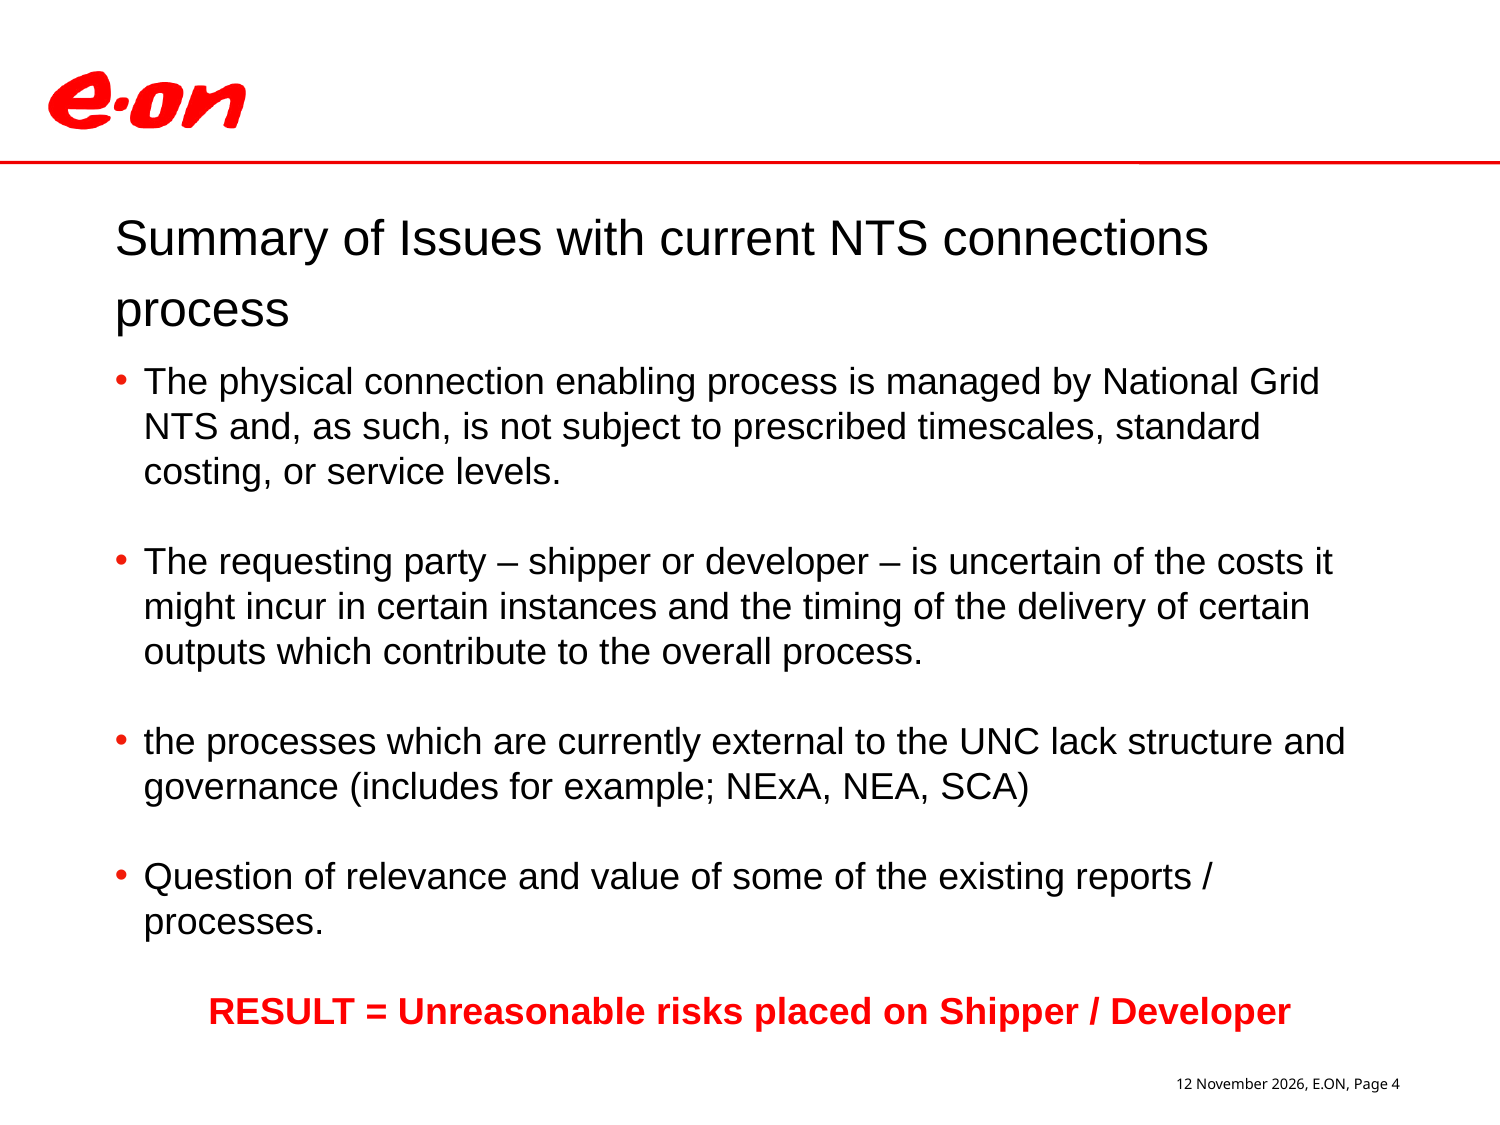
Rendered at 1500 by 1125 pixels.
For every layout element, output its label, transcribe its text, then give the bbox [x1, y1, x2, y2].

title Summary of Issues with current NTS connections process [99, 187, 1400, 275]
list The physical connection enabling process is managed by National Grid NTS and, as such, is not subject to prescribed timescales, standard costing, or service levels. The requesting party – shipper or developer – is uncertain of the costs it might incur in certain instances and the timing of the delivery of certain outputs which contribute to the overall process. the processes which are currently external to the UNC lack structure and governance (includes for example; NExA, NEA, SCA) Question of relevance and value of some of the existing reports / processes. RESULT = Unreasonable risks placed on Shipper / Developer [100, 349, 1401, 1063]
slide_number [1164, 1074, 1401, 1096]
picture [48, 60, 261, 140]
